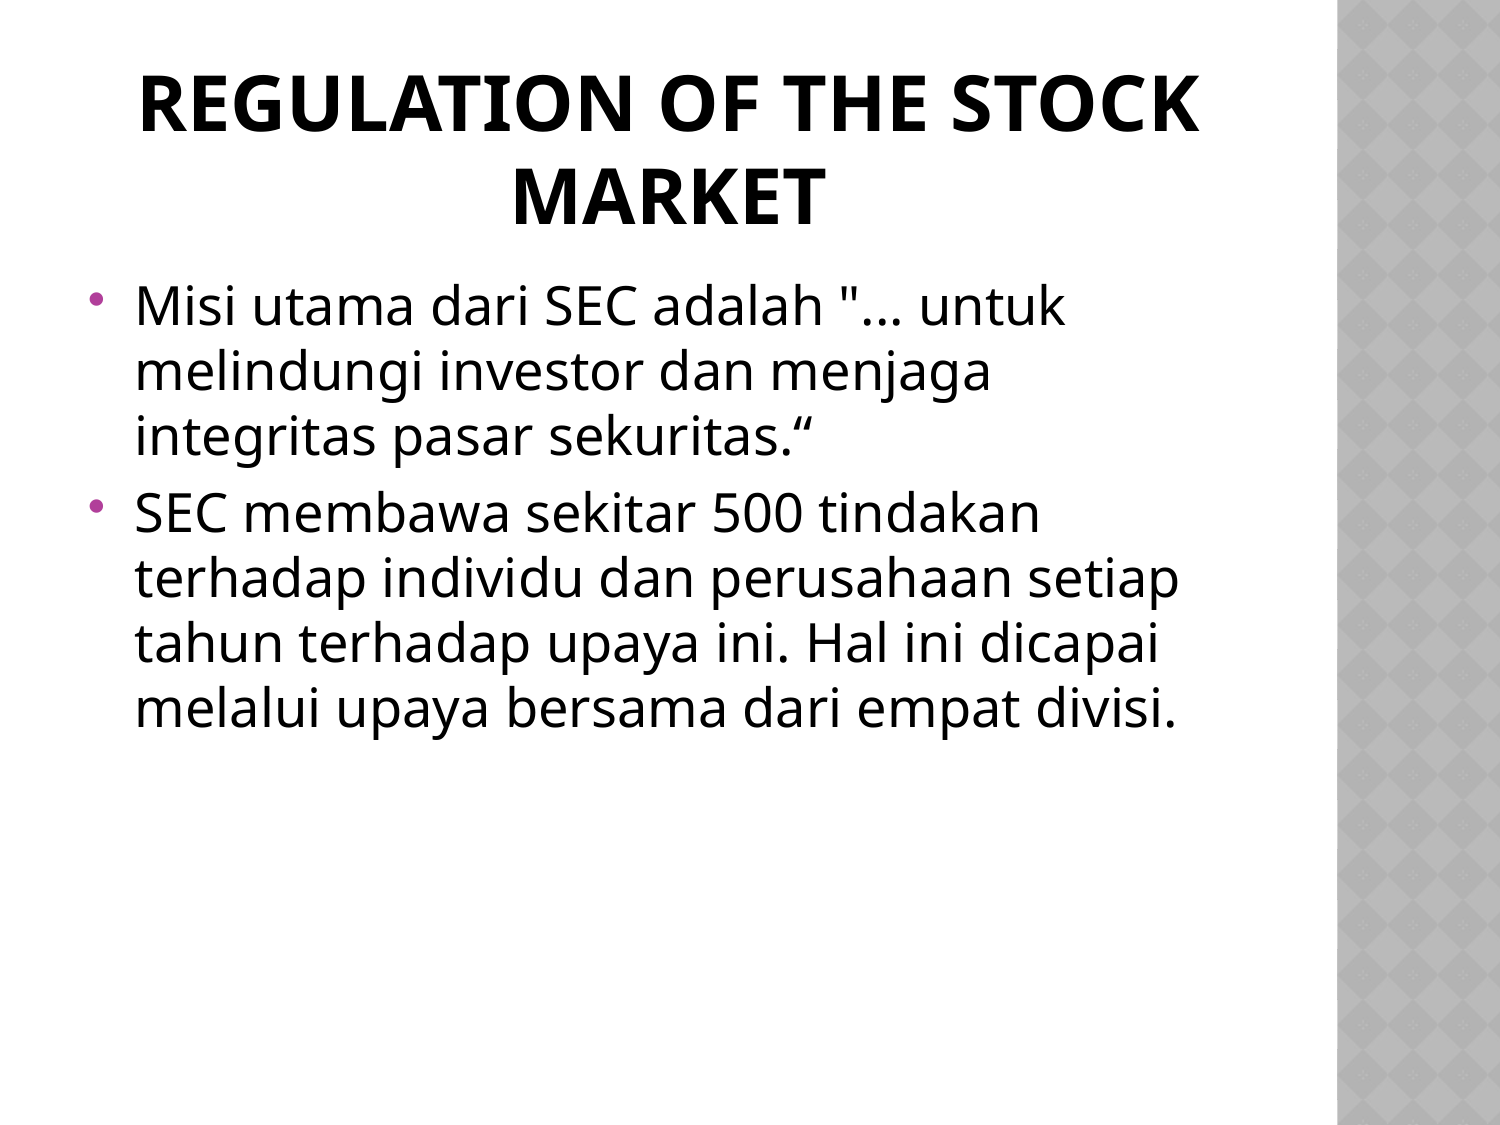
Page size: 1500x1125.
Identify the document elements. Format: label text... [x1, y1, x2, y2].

list Misi utama dari SEC adalah "... untuk melindungi investor dan menjaga integritas pasar sekuritas.“ SEC membawa sekitar 500 tindakan terhadap individu dan perusahaan setiap tahun terhadap upaya ini. Hal ini dicapai melalui upaya bersama dari empat divisi. [75, 264, 1263, 1059]
title Regulation of the Stock Market [75, 52, 1263, 240]
